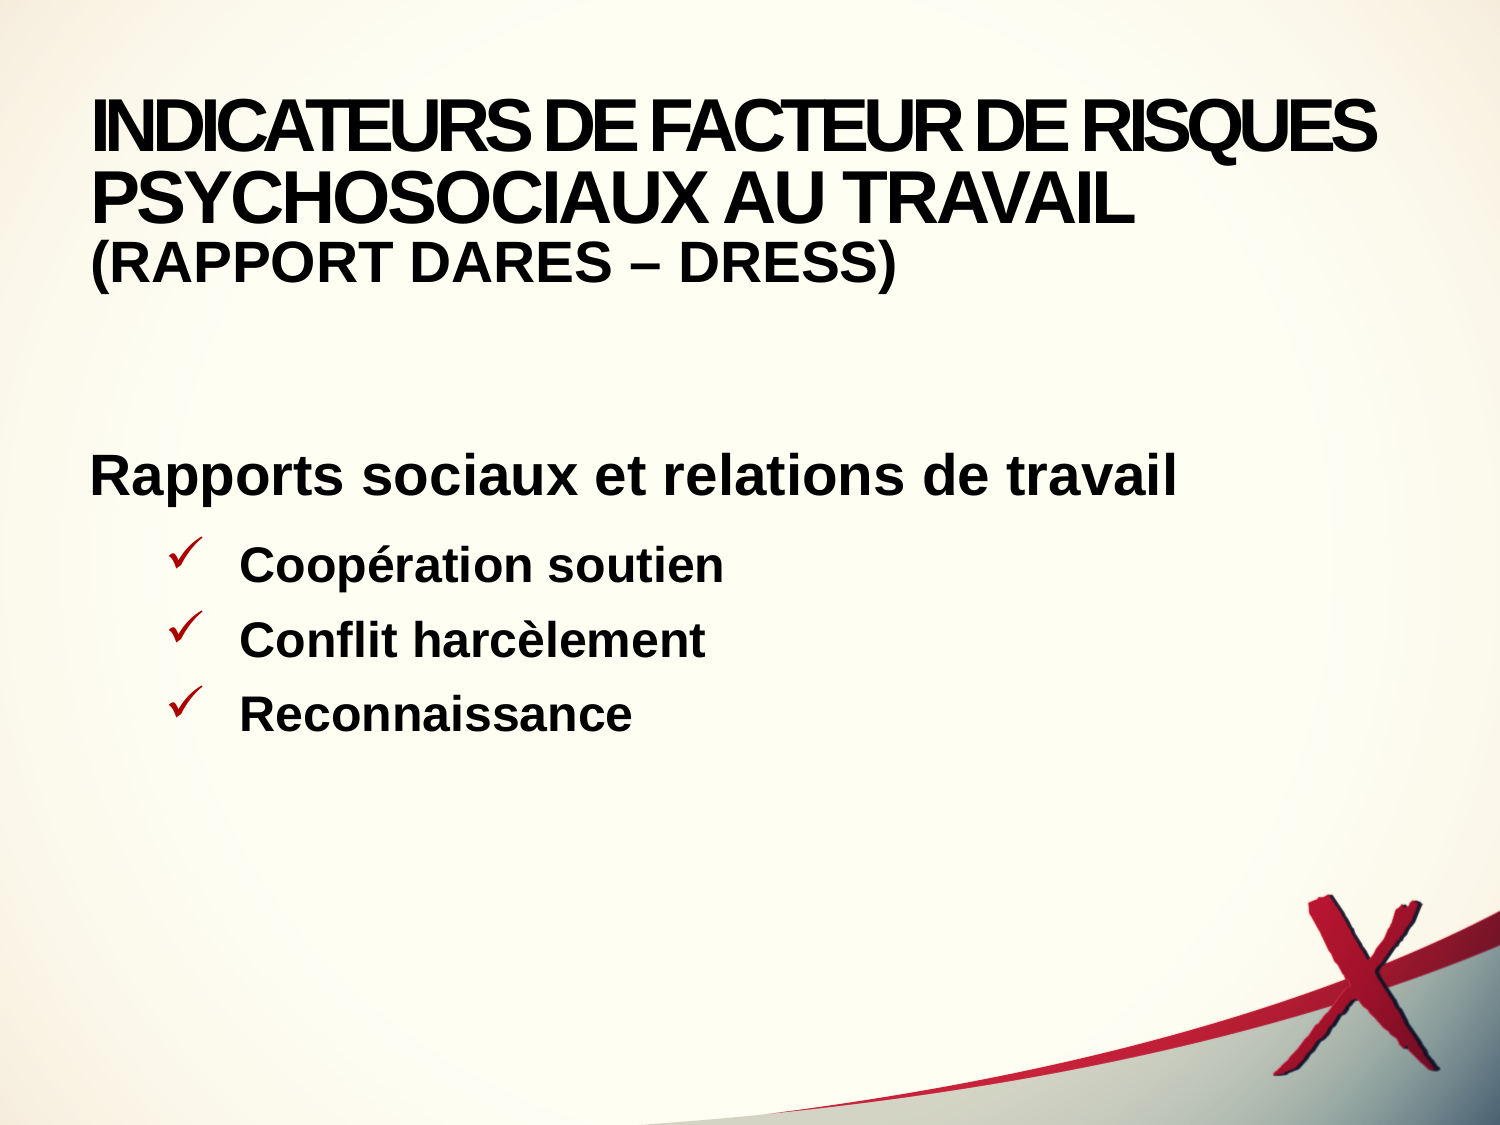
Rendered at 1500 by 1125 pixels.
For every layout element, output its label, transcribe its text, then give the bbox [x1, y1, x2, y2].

text_box Rapports sociaux et relations de travail Coopération soutien Conflit harcèlement Reconnaissance [74, 437, 1425, 913]
title INDICATEURS DE FACTEUR DE RISQUES PSYCHOSOCIAUX AU TRAVAIL (RAPPORT DARES – DRESS) [75, 99, 1438, 288]
picture [0, 0, 1500, 1125]
